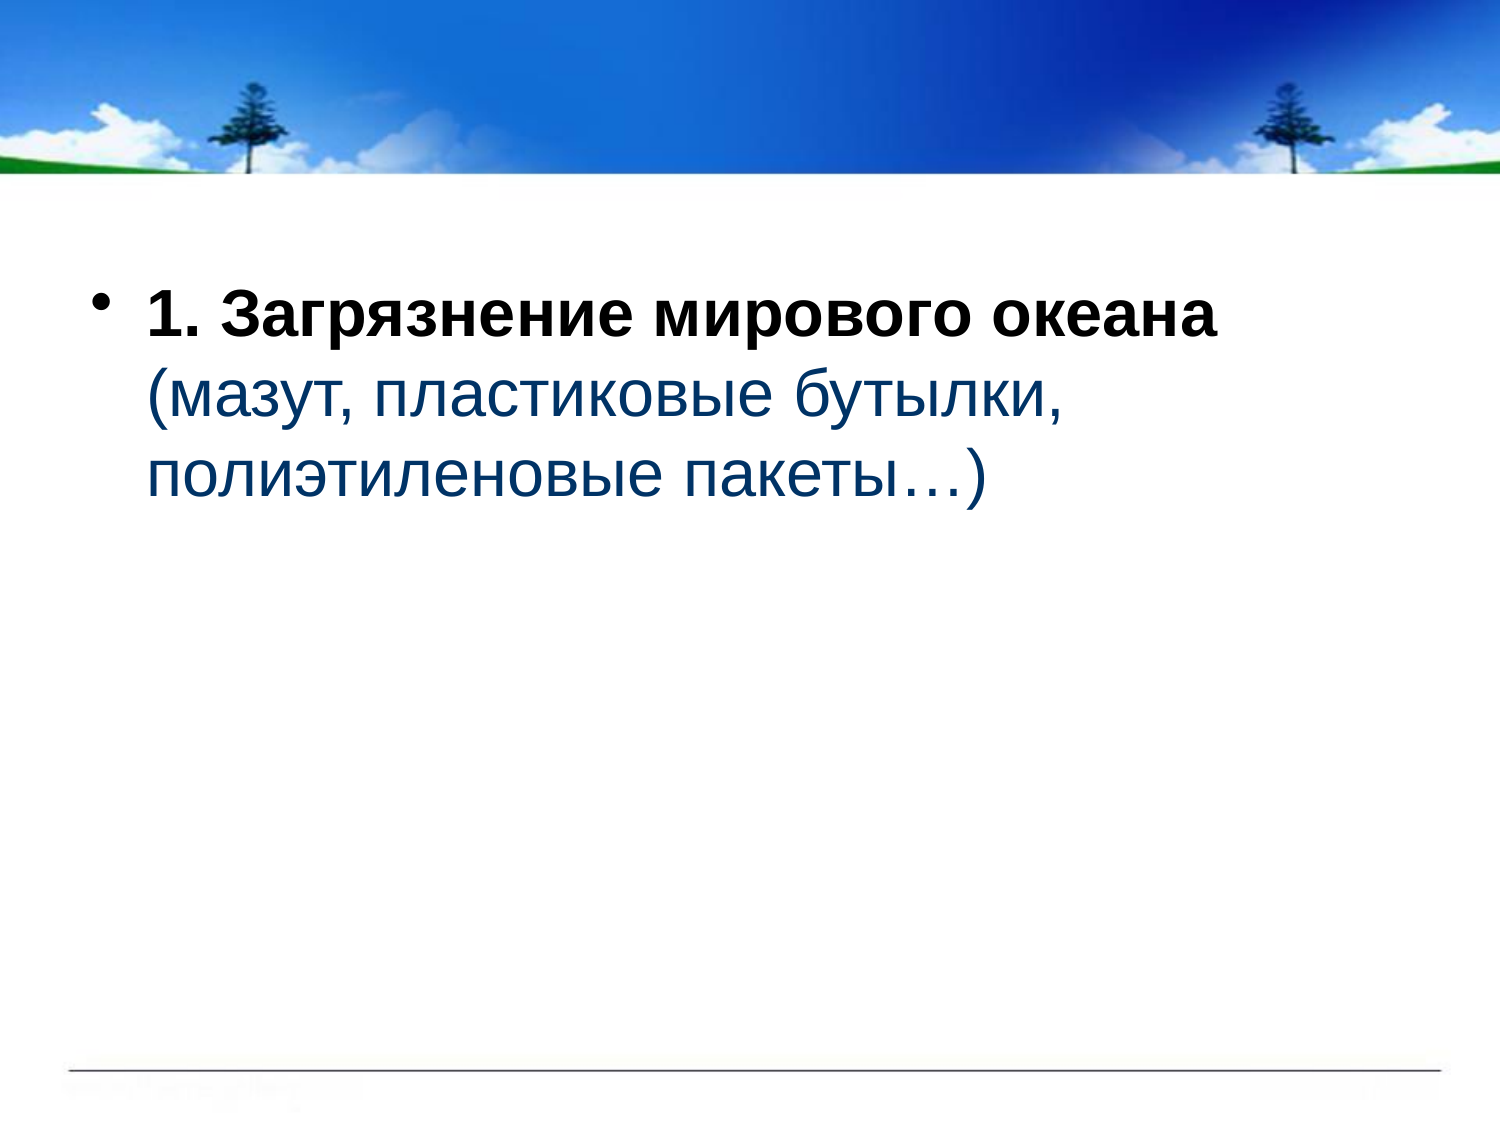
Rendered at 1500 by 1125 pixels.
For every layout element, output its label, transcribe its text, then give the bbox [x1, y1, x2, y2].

list 1. Загрязнение мирового океана (мазут, пластиковые бутылки, полиэтиленовые пакеты…) [74, 262, 1426, 1006]
picture [0, 0, 1500, 1125]
